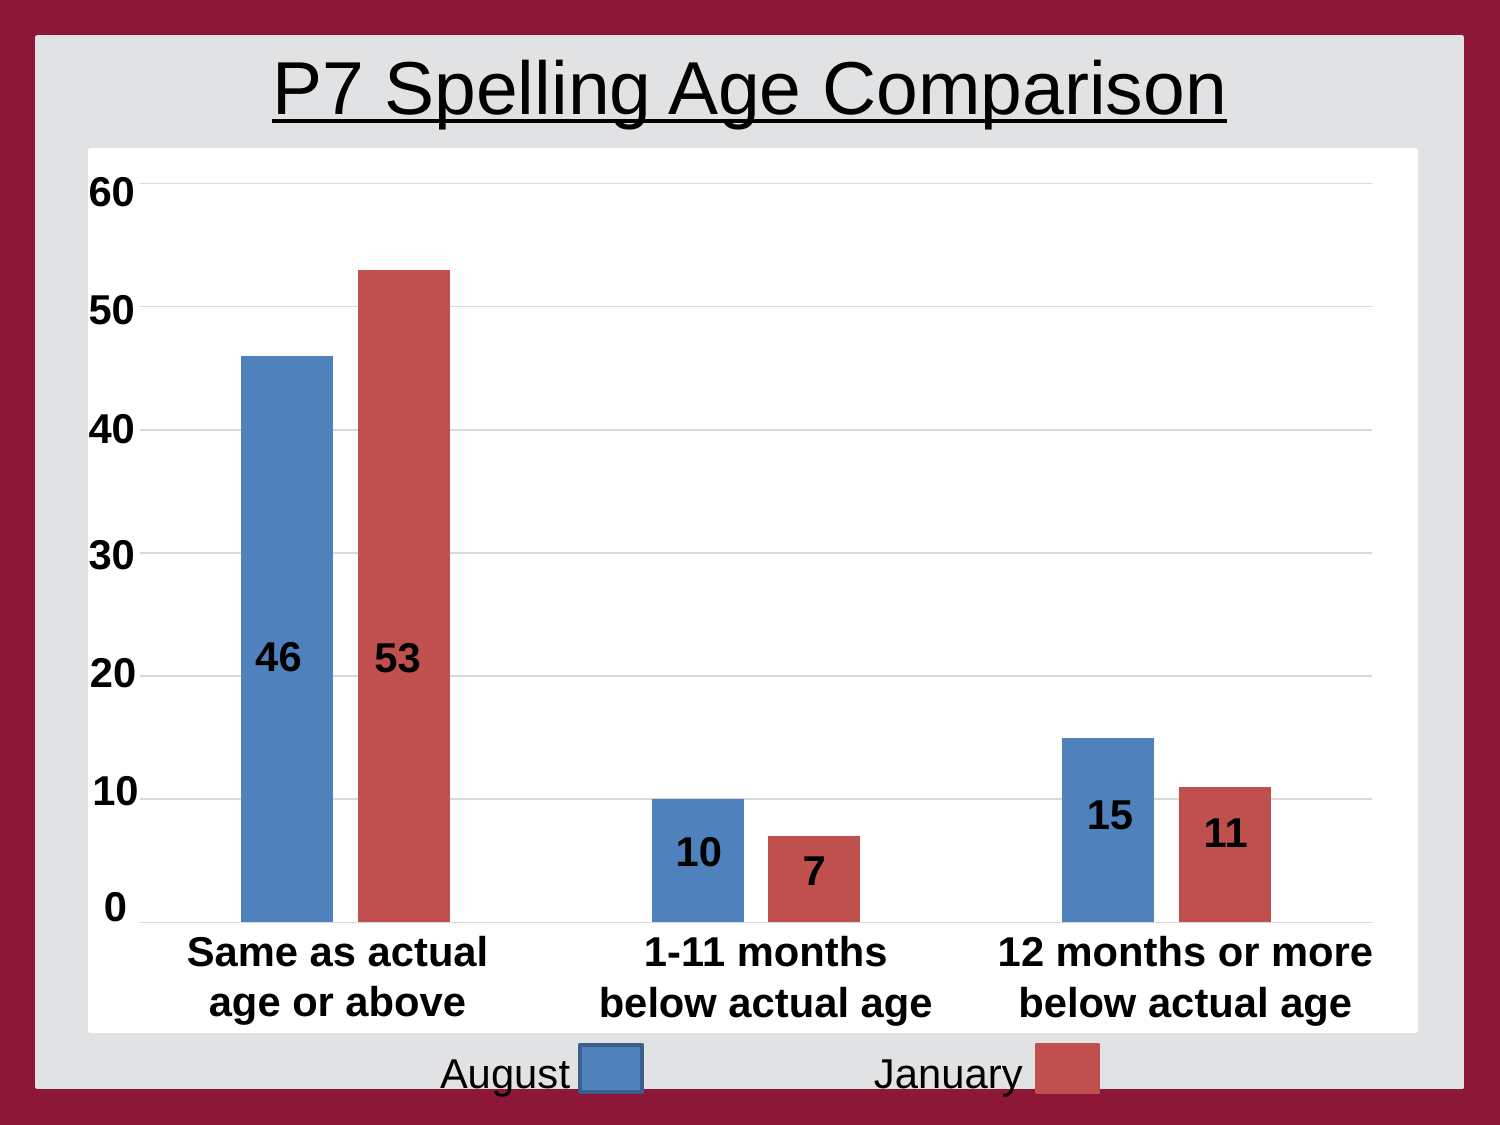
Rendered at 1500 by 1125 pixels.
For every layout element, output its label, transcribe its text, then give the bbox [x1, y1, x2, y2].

text_box P7 Spelling Age Comparison [47, 32, 1453, 137]
text_box [578, 1043, 644, 1094]
text_box 1-11 months below actual age [583, 946, 949, 1033]
text_box Same as actual age or above [166, 946, 509, 1032]
text_box 50 [11, 275, 109, 341]
text_box 30 [11, 520, 109, 586]
text_box [35, 35, 1464, 1089]
text_box [1035, 1043, 1100, 1094]
text_box 20 [12, 638, 109, 704]
text_box 60 [11, 157, 213, 223]
chart [114, 167, 1398, 939]
text_box [88, 148, 1418, 1033]
text_box August [404, 1039, 606, 1105]
text_box 10 [15, 756, 109, 822]
text_box January [847, 1039, 1049, 1104]
text_box 0 [15, 872, 109, 937]
text_box 40 [11, 394, 109, 460]
text_box [0, 0, 1500, 1125]
text_box 12 months or more below actual age [980, 946, 1391, 1033]
